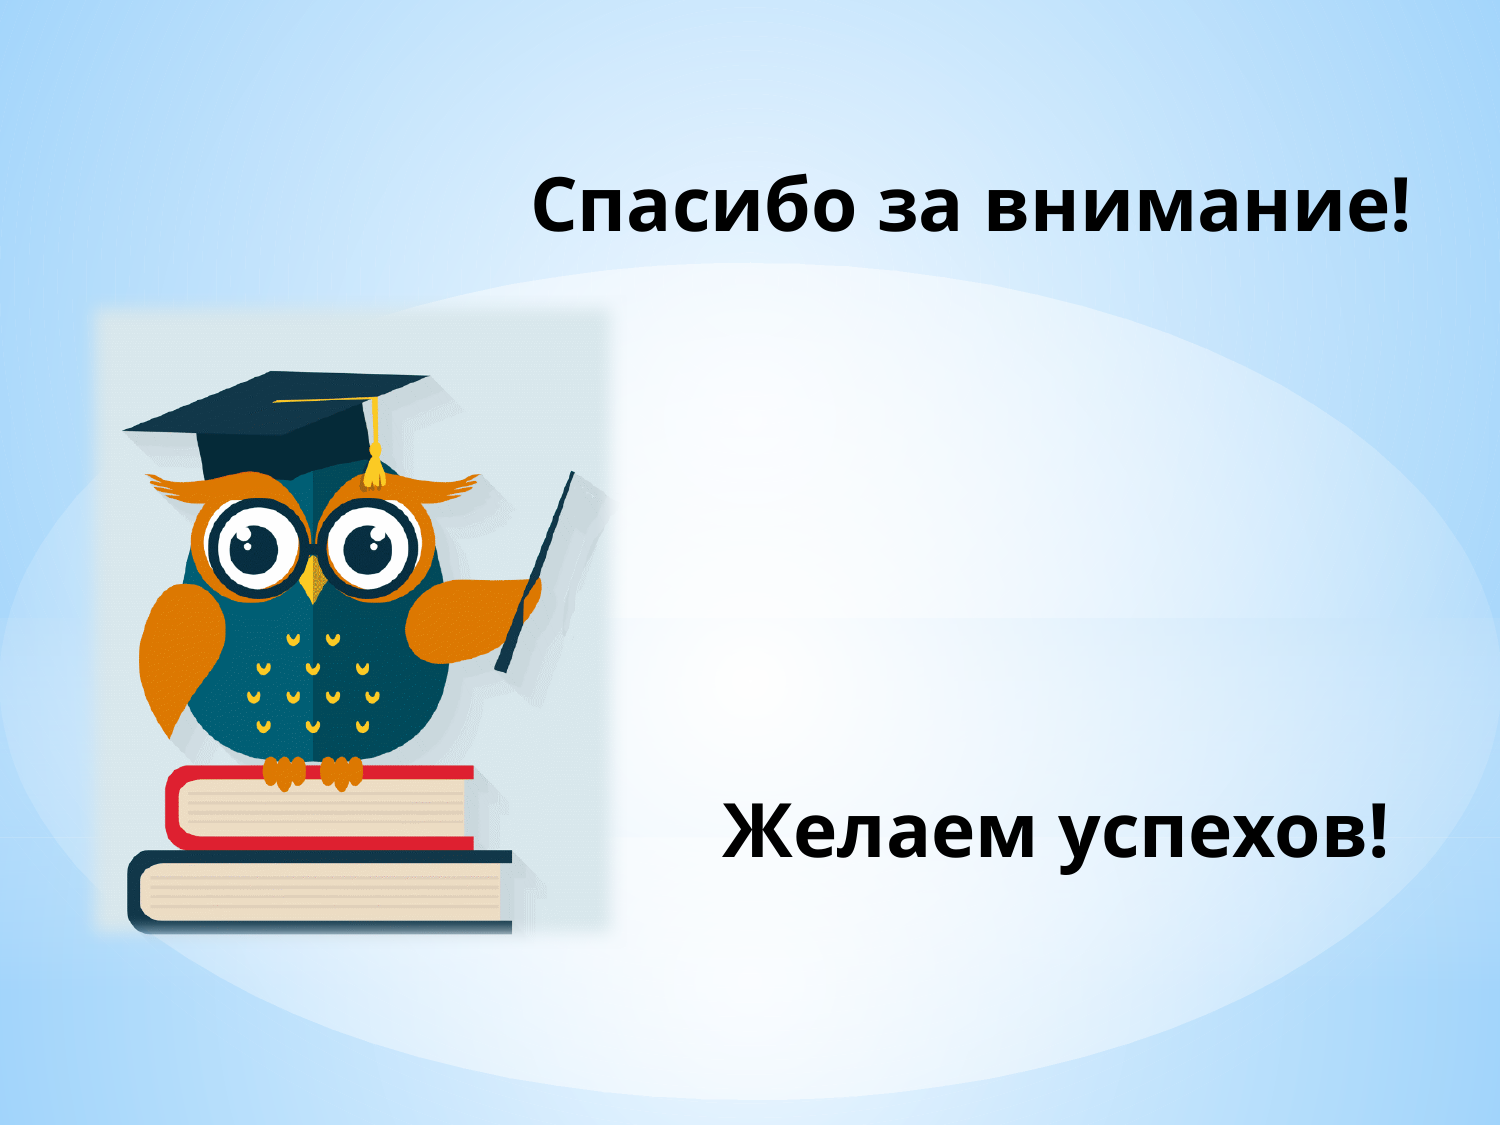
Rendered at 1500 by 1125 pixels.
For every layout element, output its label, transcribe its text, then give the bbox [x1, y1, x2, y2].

picture [76, 290, 627, 949]
text_box Желаем успехов! [708, 775, 1405, 880]
text_box Спасибо за внимание! [515, 148, 1428, 254]
